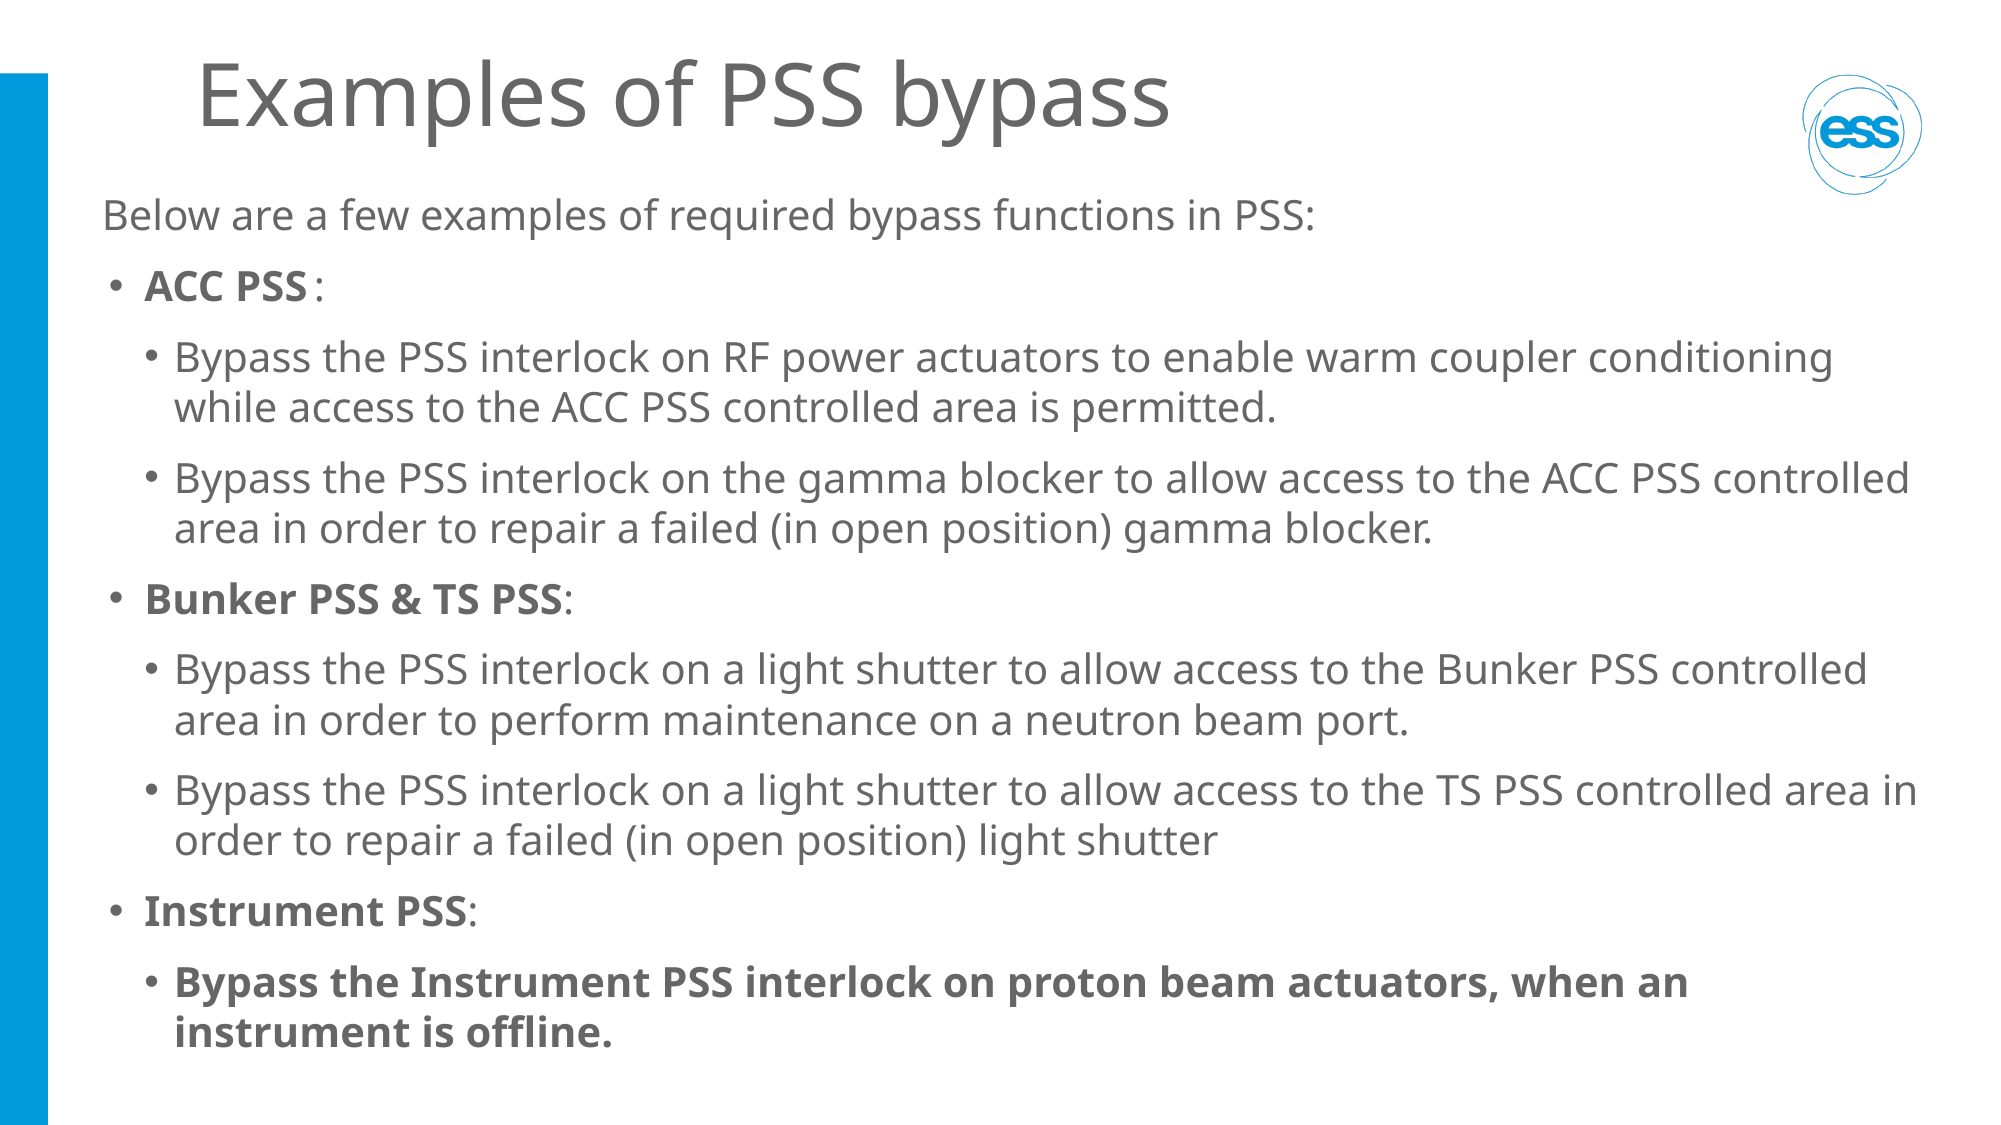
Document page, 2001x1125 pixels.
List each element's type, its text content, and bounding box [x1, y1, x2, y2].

title Examples of PSS bypass [181, 43, 1717, 152]
list Below are a few examples of required bypass functions in PSS: ACC PSS : Bypass the PSS interlock on RF power actuators to enable warm coupler conditioning while access to the ACC PSS controlled area is permitted. Bypass the PSS interlock on the gamma blocker to allow access to the ACC PSS controlled area in order to repair a failed (in open position) gamma blocker. Bunker PSS & TS PSS: Bypass the PSS interlock on a light shutter to allow access to the Bunker PSS controlled area in order to perform maintenance on a neutron beam port. Bypass the PSS interlock on a light shutter to allow access to the TS PSS controlled area in order to repair a failed (in open position) light shutter Instrument PSS: Bypass the Instrument PSS interlock on proton beam actuators, when an instrument is offline. [85, 181, 1935, 1114]
